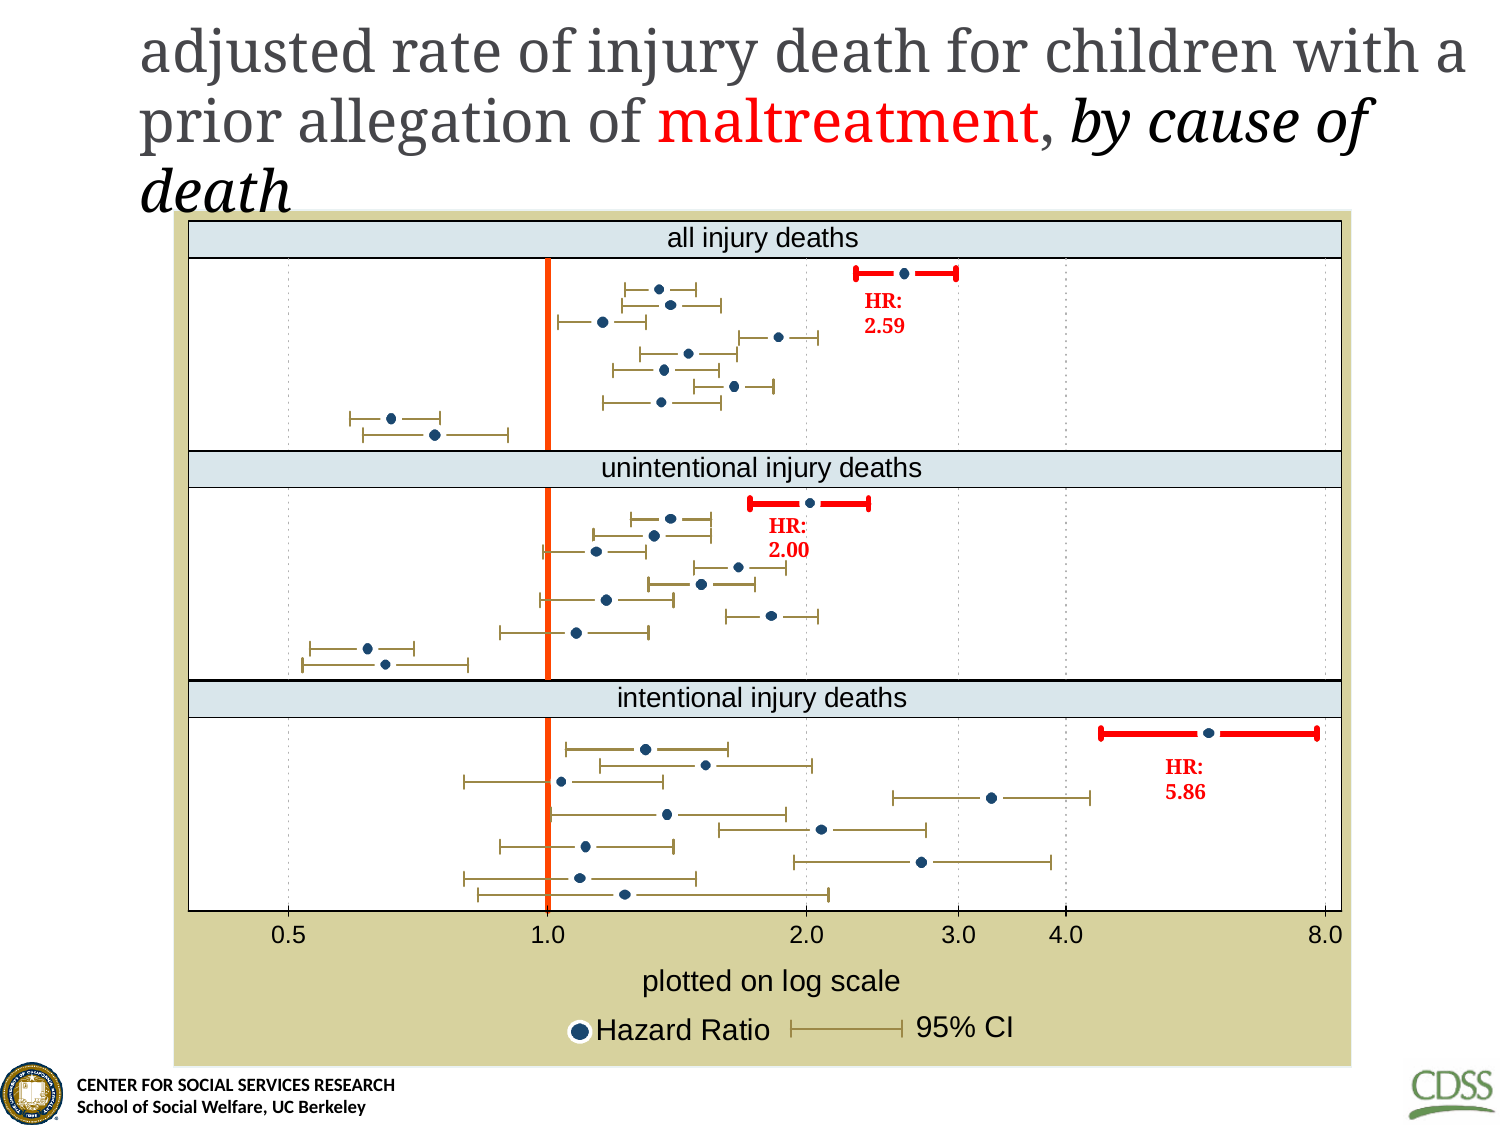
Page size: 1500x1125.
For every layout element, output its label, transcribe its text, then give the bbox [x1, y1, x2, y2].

picture [162, 199, 1363, 1079]
picture [1400, 1057, 1500, 1125]
picture [0, 1062, 63, 1125]
title adjusted rate of injury death for children with a prior allegation of maltreatment, by cause of death [125, 37, 1500, 200]
